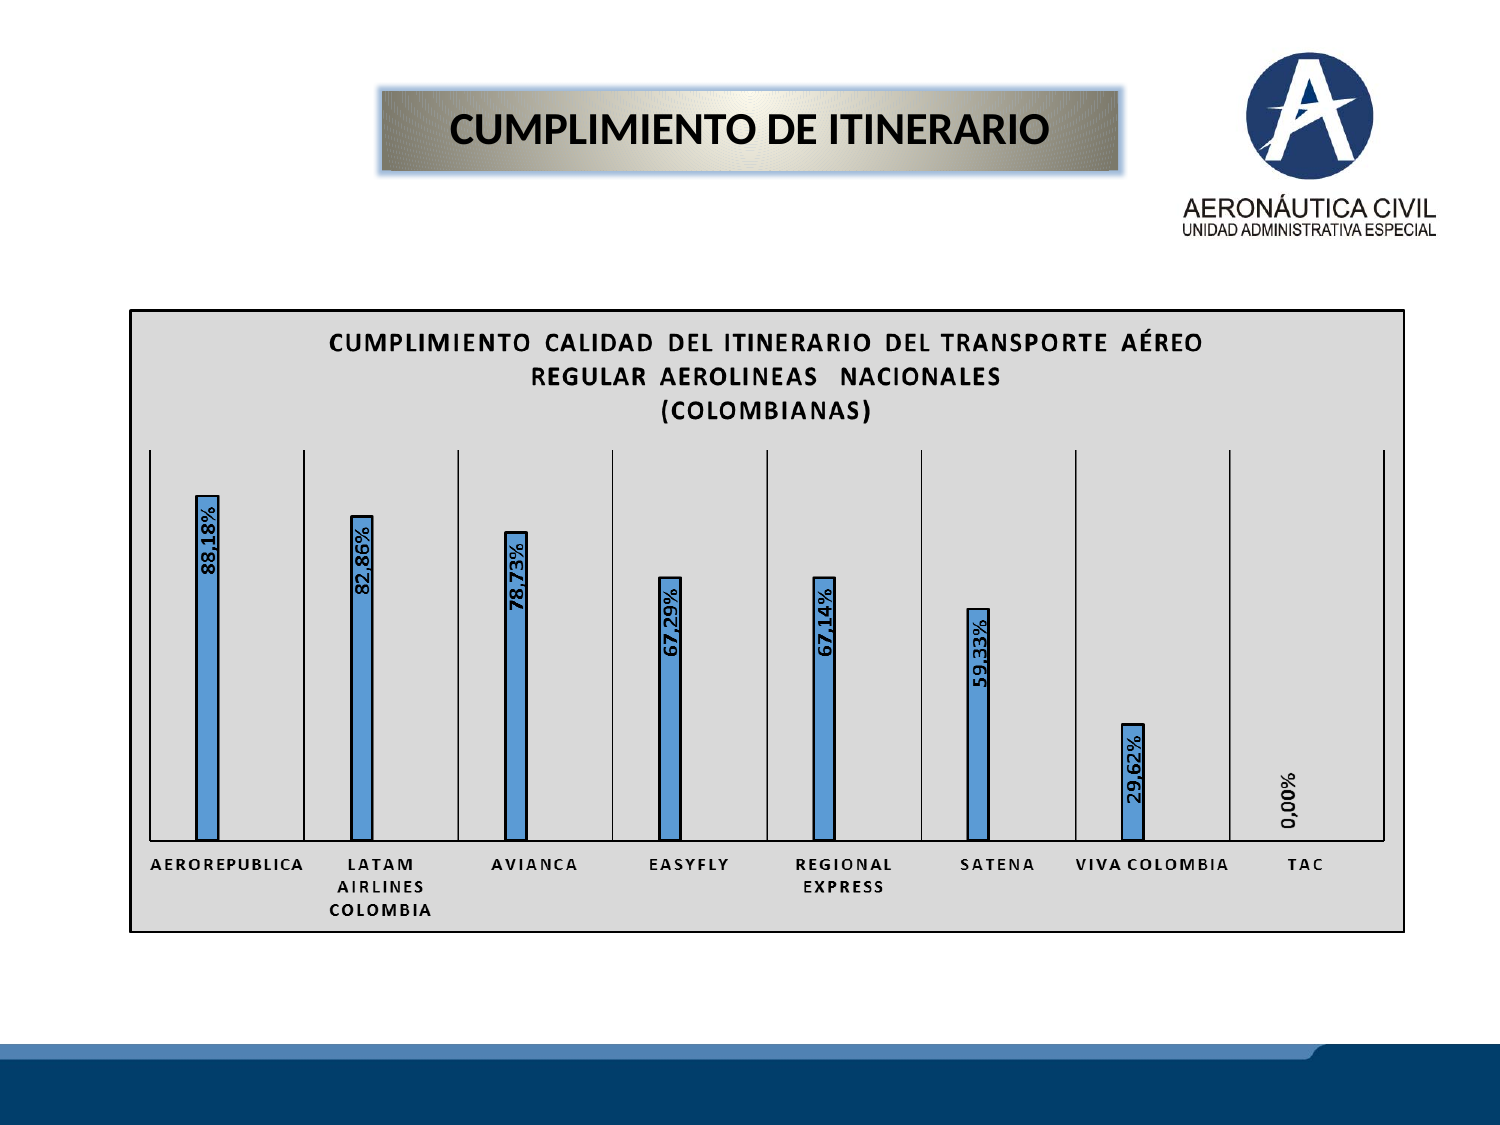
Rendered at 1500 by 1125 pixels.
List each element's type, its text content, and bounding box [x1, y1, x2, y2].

picture [0, 0, 1500, 1125]
text_box CUMPLIMIENTO DE ITINERARIO [382, 91, 1119, 171]
